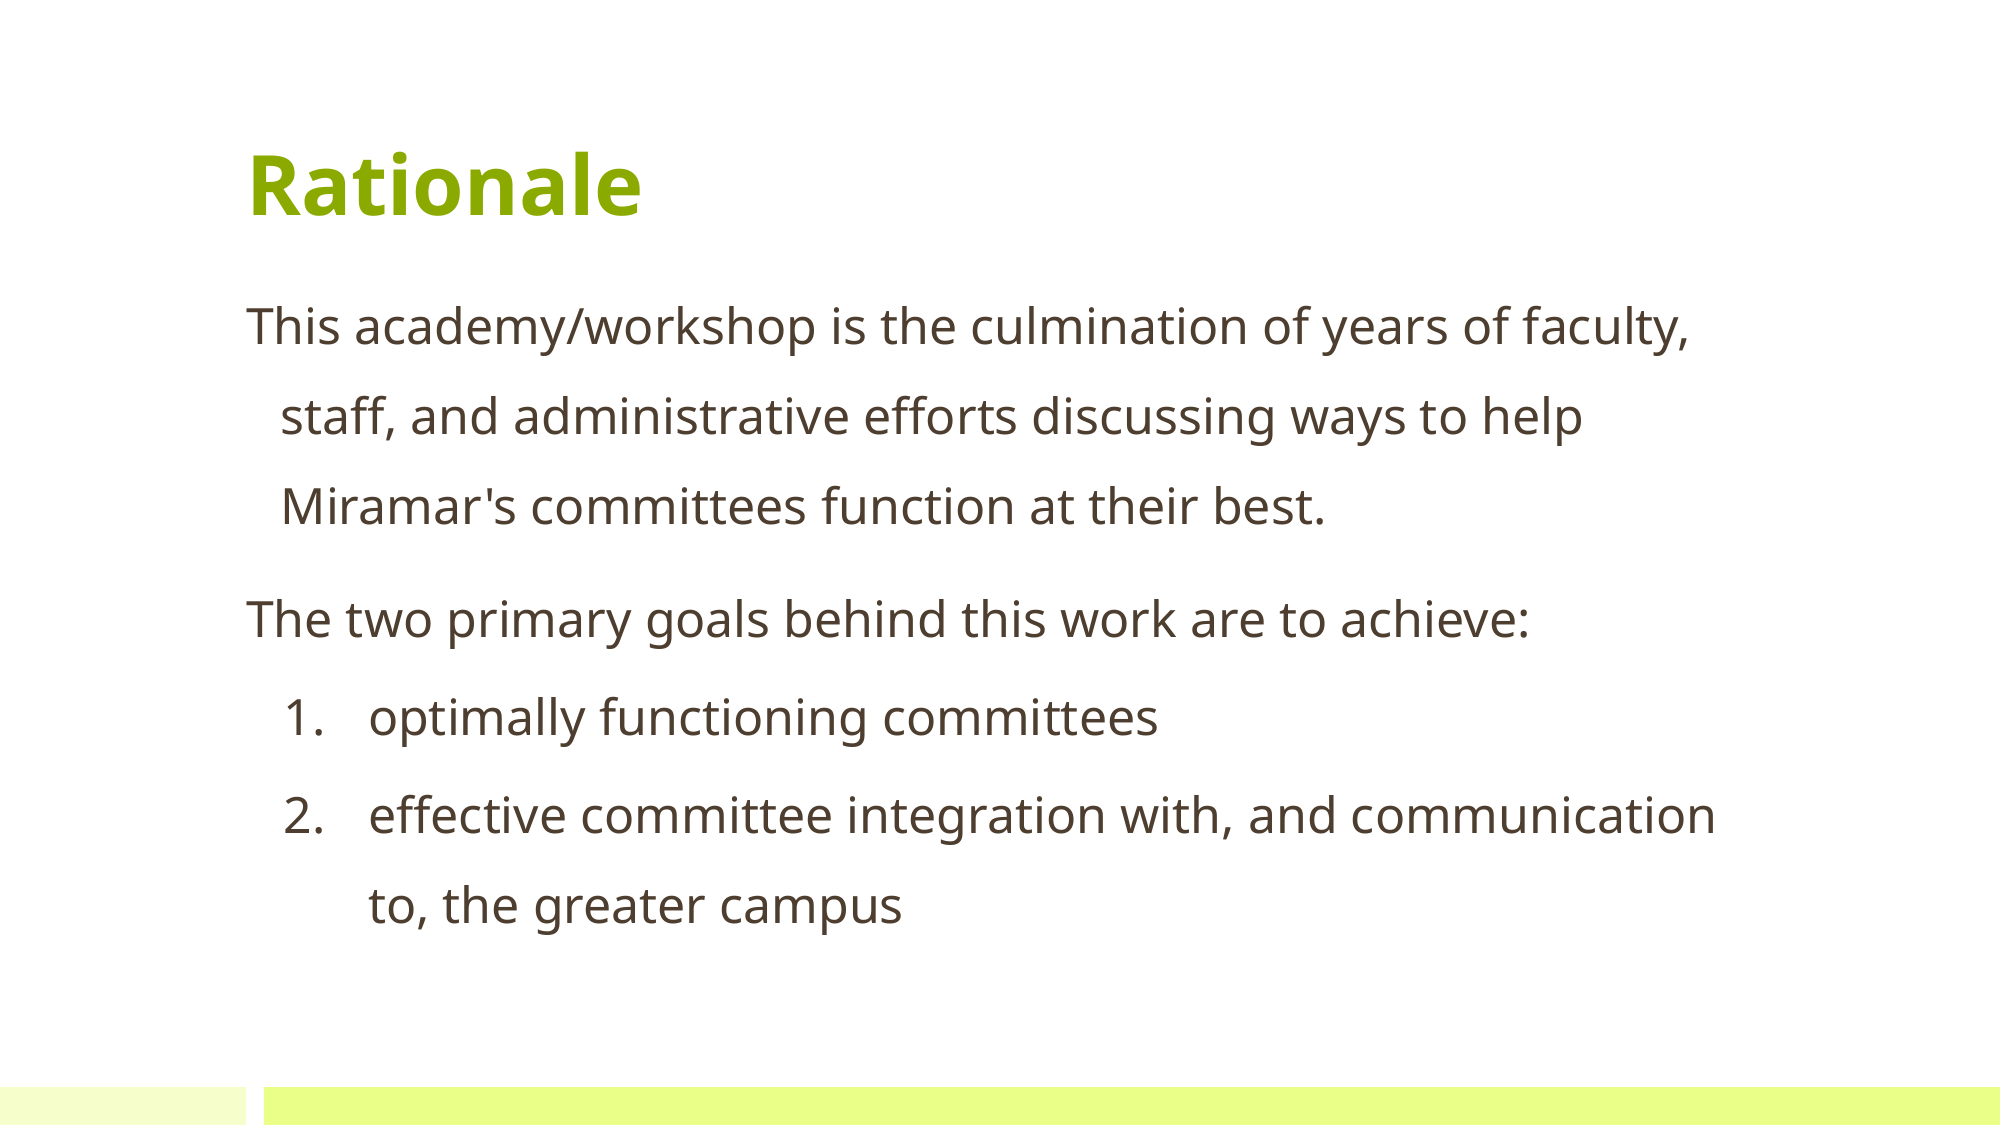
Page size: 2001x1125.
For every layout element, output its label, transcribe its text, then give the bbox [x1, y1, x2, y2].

list This academy/workshop is the culmination of years of faculty, staff, and administrative efforts discussing ways to help Miramar's committees function at their best. The two primary goals behind this work are to achieve: optimally functioning committees effective committee integration with, and communication to, the greater campus [231, 256, 1769, 1015]
title Rationale [231, 45, 1769, 240]
